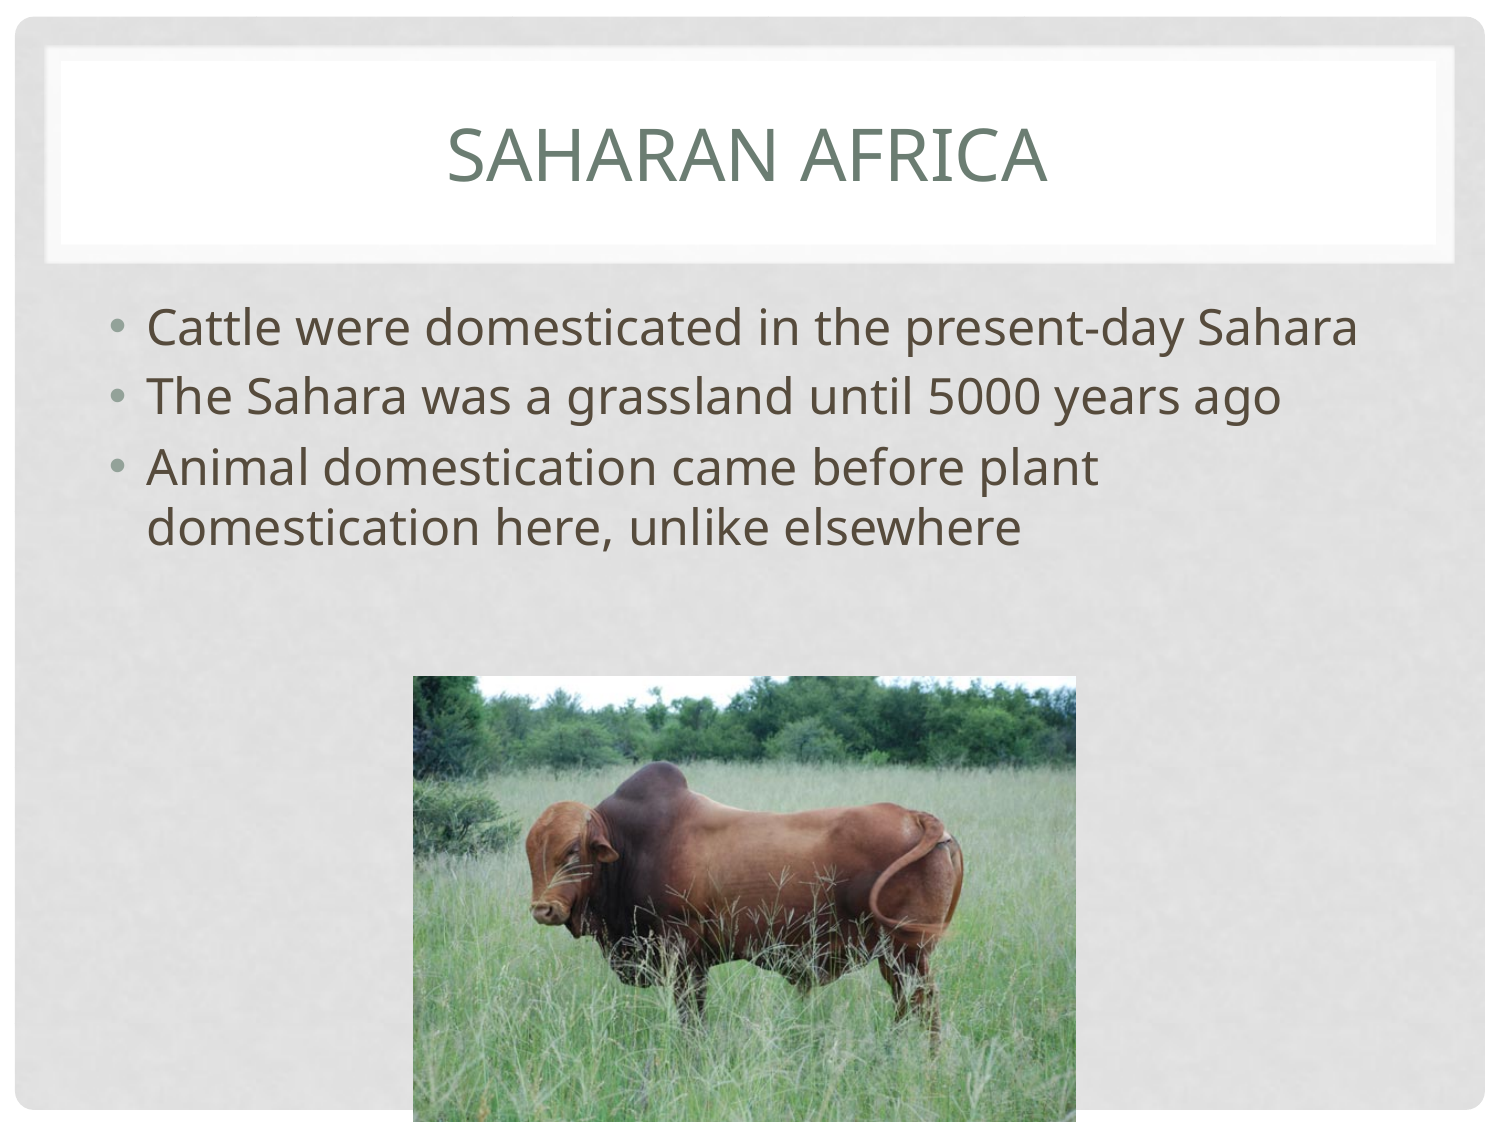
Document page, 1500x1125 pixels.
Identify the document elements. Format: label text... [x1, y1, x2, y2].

title Saharan Africa [69, 66, 1425, 238]
list Cattle were domesticated in the present-day Sahara The Sahara was a grassland until 5000 years ago Animal domestication came before plant domestication here, unlike elsewhere [75, 287, 1425, 1005]
picture [412, 676, 1076, 1123]
